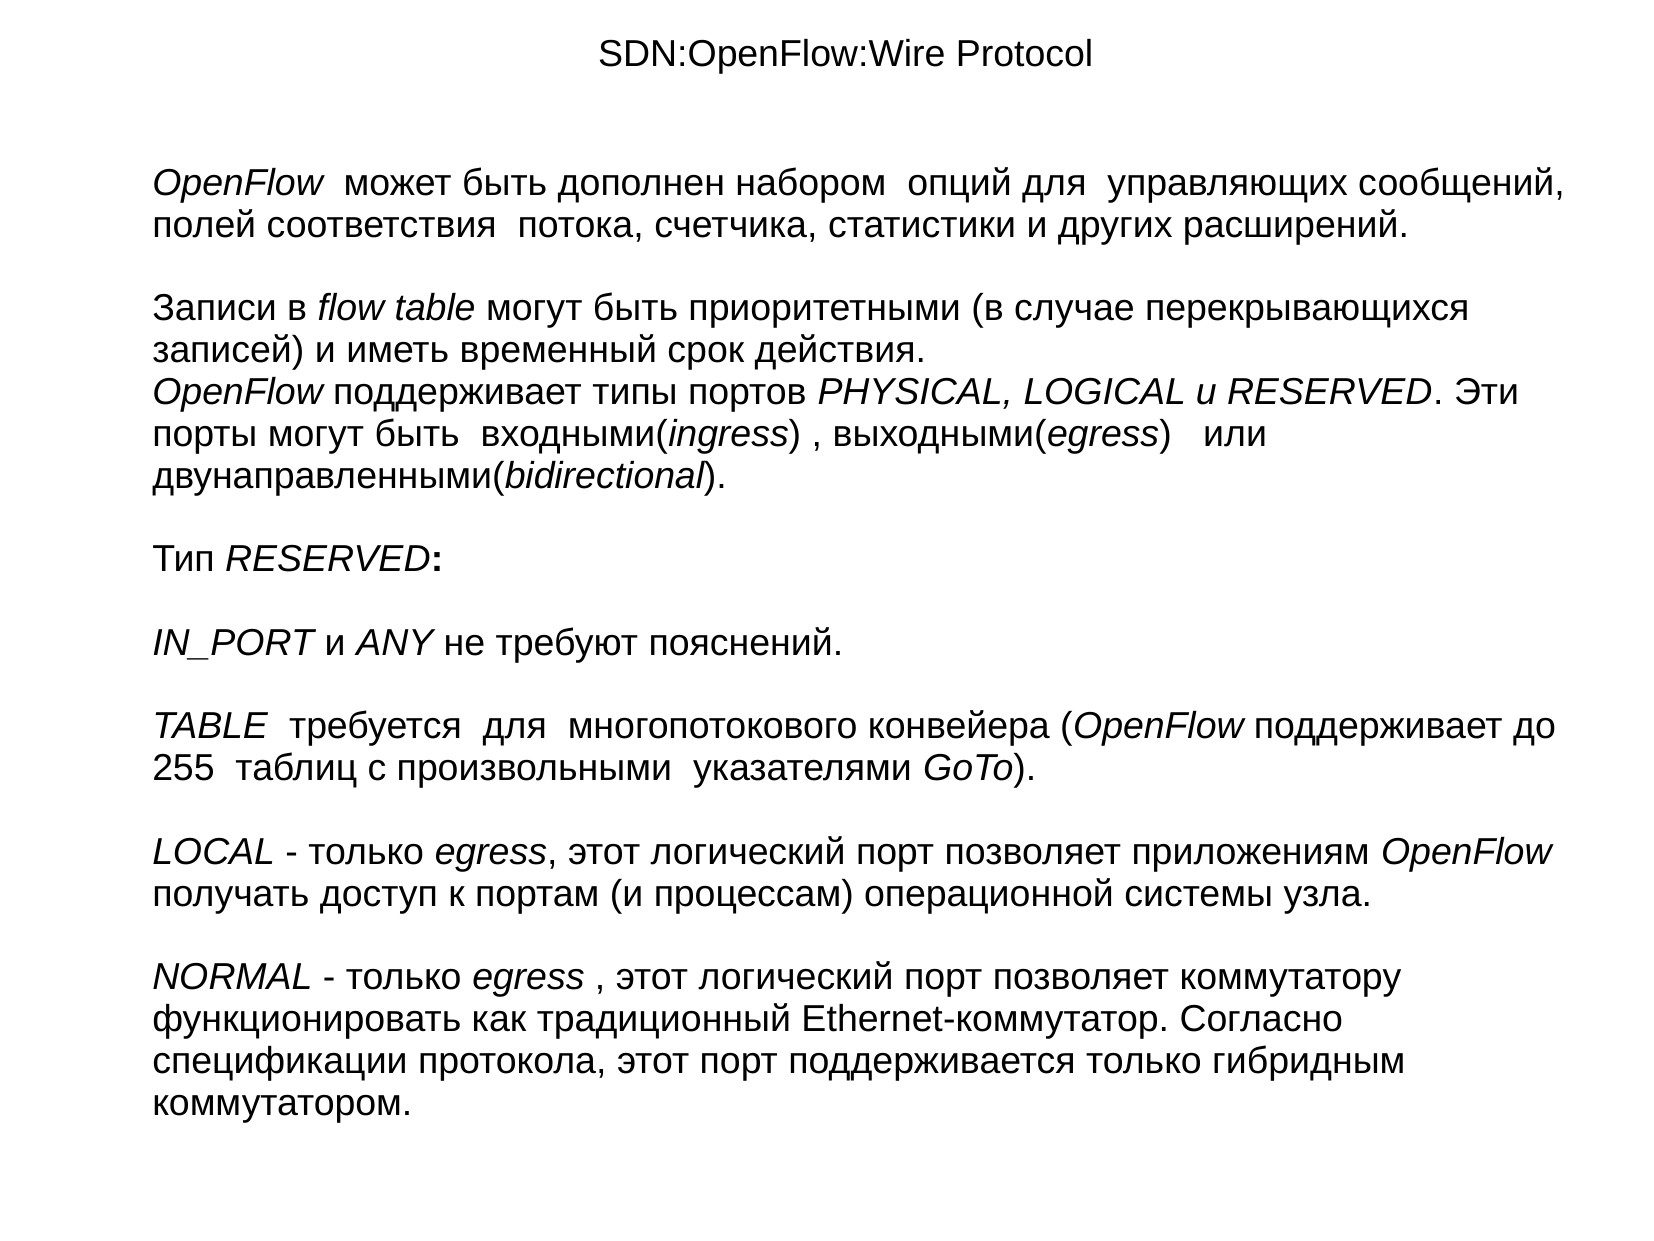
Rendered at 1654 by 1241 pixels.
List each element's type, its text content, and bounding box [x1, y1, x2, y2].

title SDN:OpenFlow:Wire Protocol [93, 20, 1580, 89]
text_box OpenFlow может быть дополнен набором опций для управляющих сообщений, полей соответствия потока, счетчика, статистики и других расширений. Записи в flow table могут быть приоритетными (в случае перекрывающихся записей) и иметь временный срок действия. OpenFlow поддерживает типы портов PHYSICAL, LOGICAL и RESERVED. Эти порты могут быть входными(ingress) , выходными(egress) или двунаправленными(bidirectional). Тип RESERVED: IN_PORT и ANY не требуют пояснений. TABLE требуется для многопотокового конвейера (OpenFlow поддерживает до 255 таблиц с произвольными указателями GoTo). LOCAL - только egress, этот логический порт позволяет приложениям OpenFlow получать доступ к портам (и процессам) операционной системы узла. NORMAL - только egress , этот логический порт позволяет коммутатору функционировать как традиционный Ethernet-коммутатор. Согласно спецификации протокола, этот порт поддерживается только гибридным коммутатором. [137, 154, 1588, 1215]
